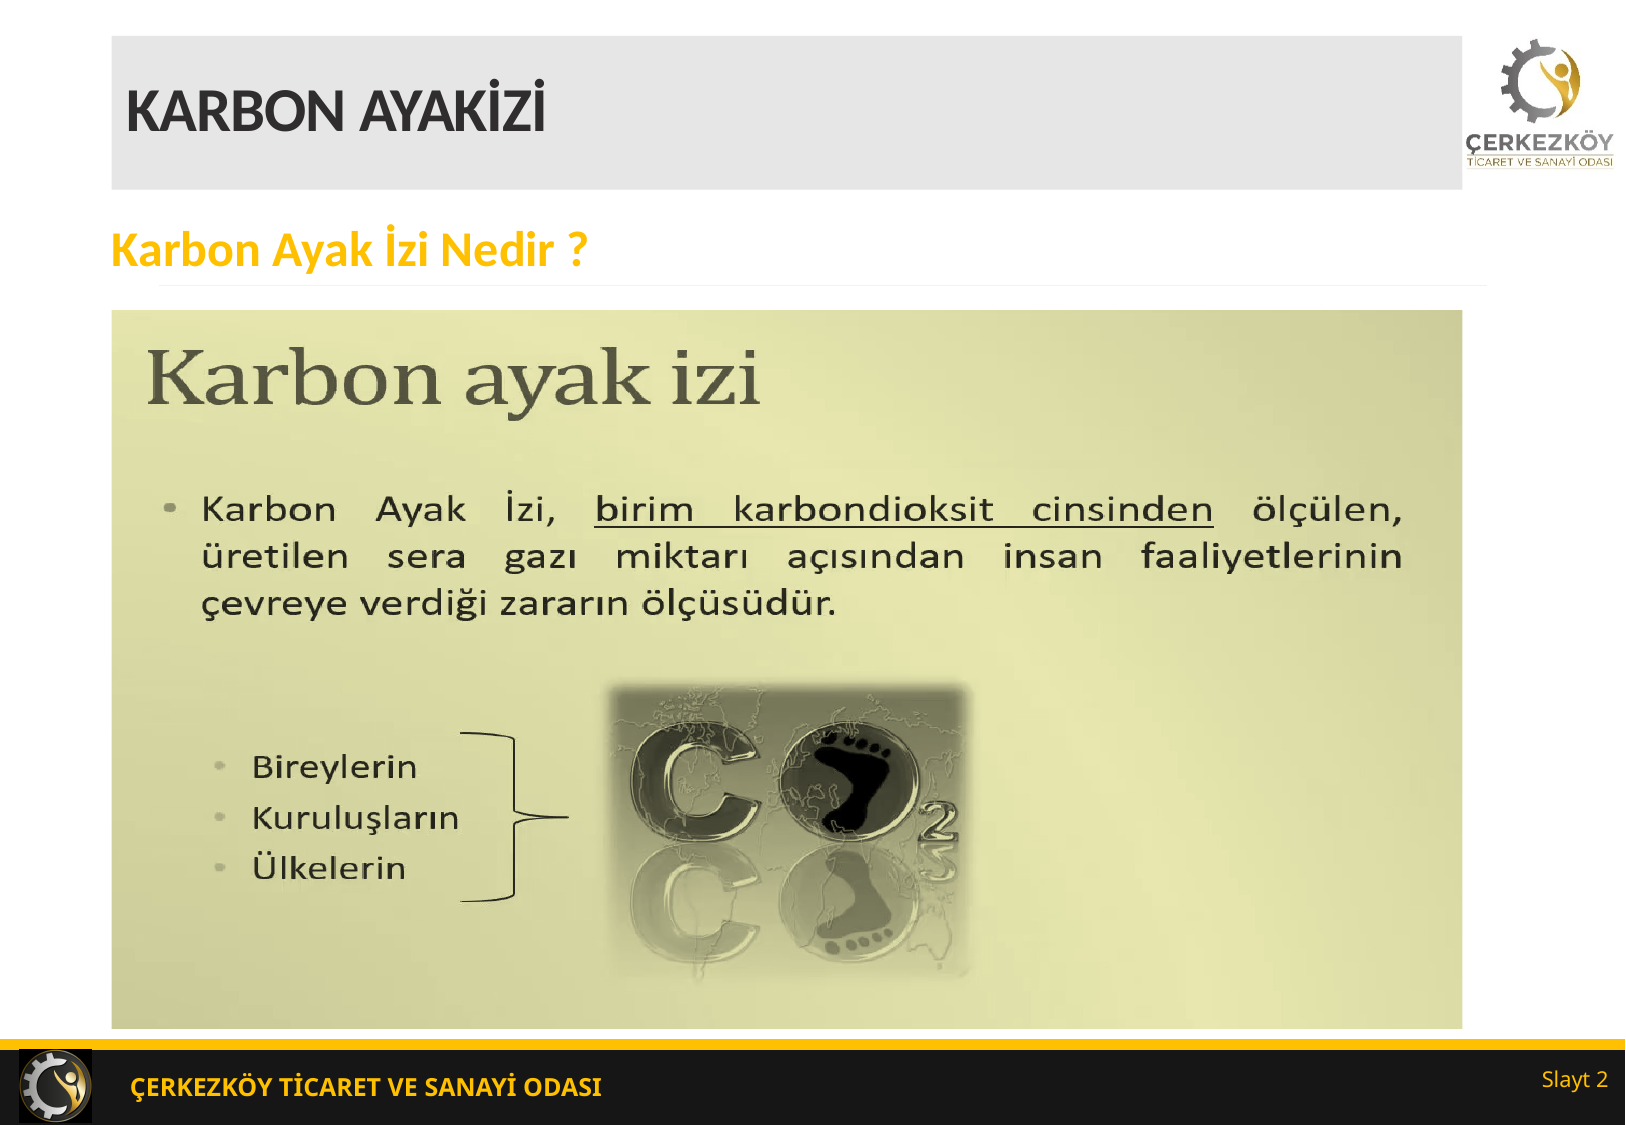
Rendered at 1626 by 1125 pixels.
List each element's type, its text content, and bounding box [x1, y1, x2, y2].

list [111, 309, 1463, 1030]
picture [1461, 28, 1618, 172]
slide_number Slayt 2 [1448, 1050, 1624, 1111]
footer ÇERKEZKÖY TİCARET VE SANAYİ ODASI [101, 1056, 662, 1117]
picture [18, 1049, 93, 1124]
text_box Karbon Ayak İzi Nedir ? [111, 215, 1230, 281]
title KARBON AYAKİZİ [111, 35, 1463, 191]
